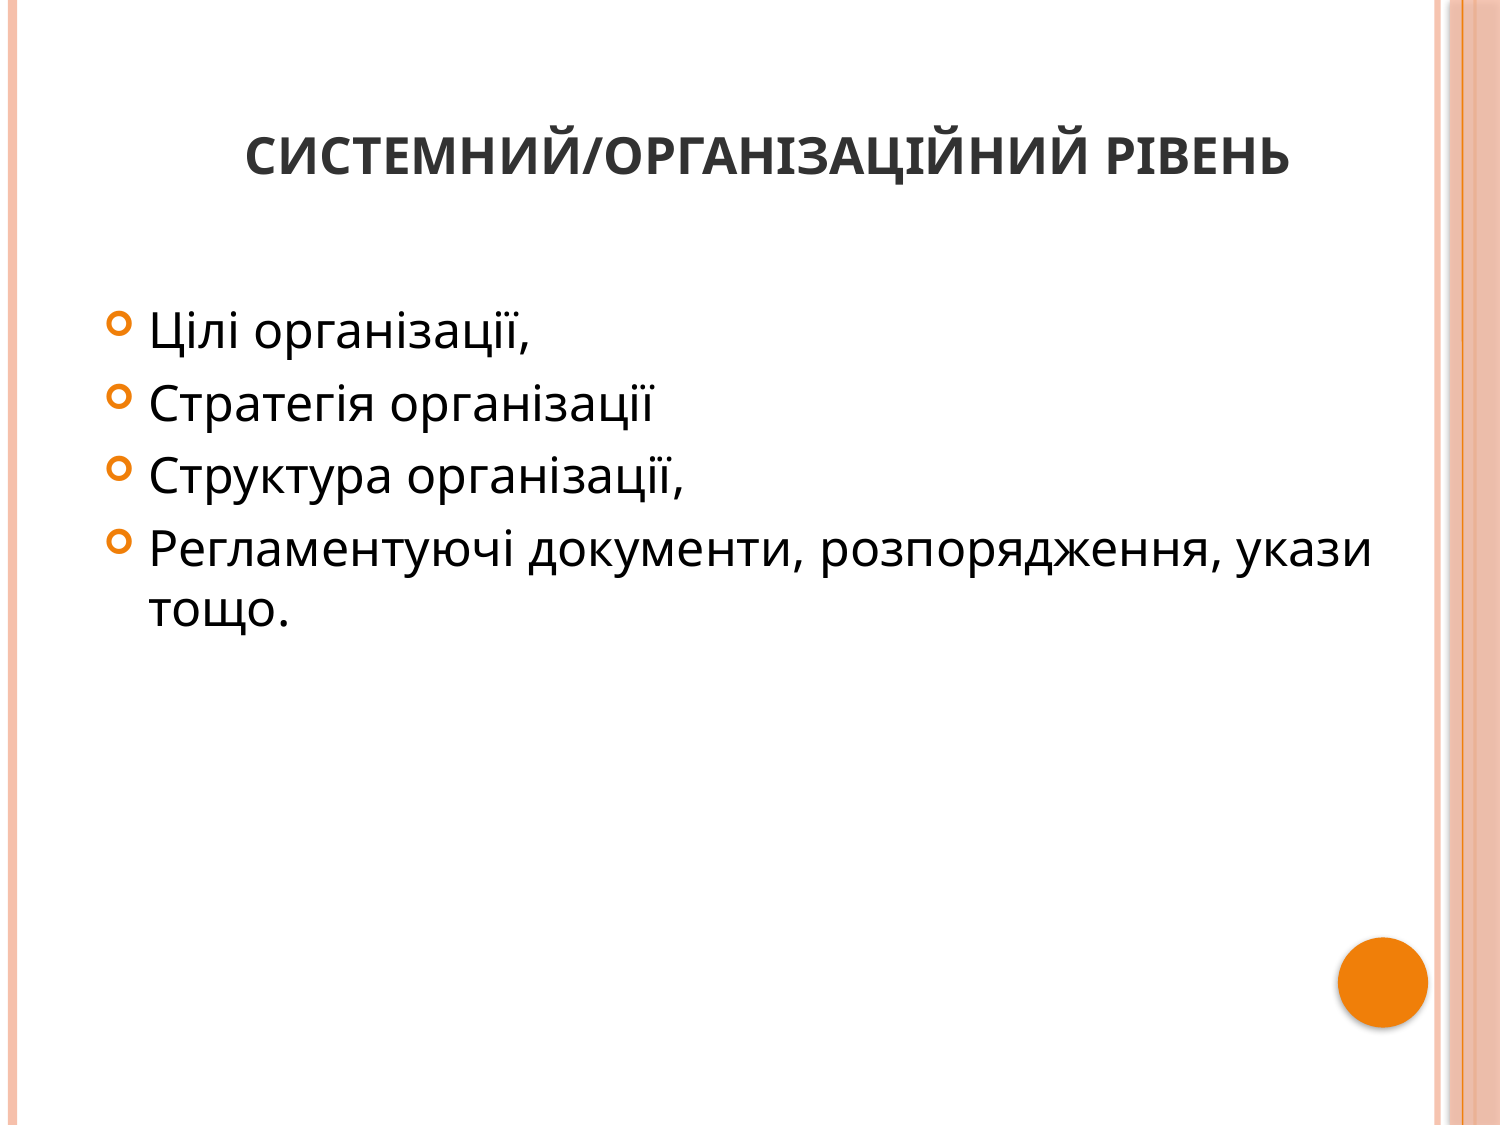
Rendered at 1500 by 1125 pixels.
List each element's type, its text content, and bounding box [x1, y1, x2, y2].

list Цілі організації, Стратегія організації Структура організації, Регламентуючі документи, розпорядження, укази тощо. [88, 290, 1402, 992]
title Системний/організаційний рівень [112, 54, 1425, 255]
